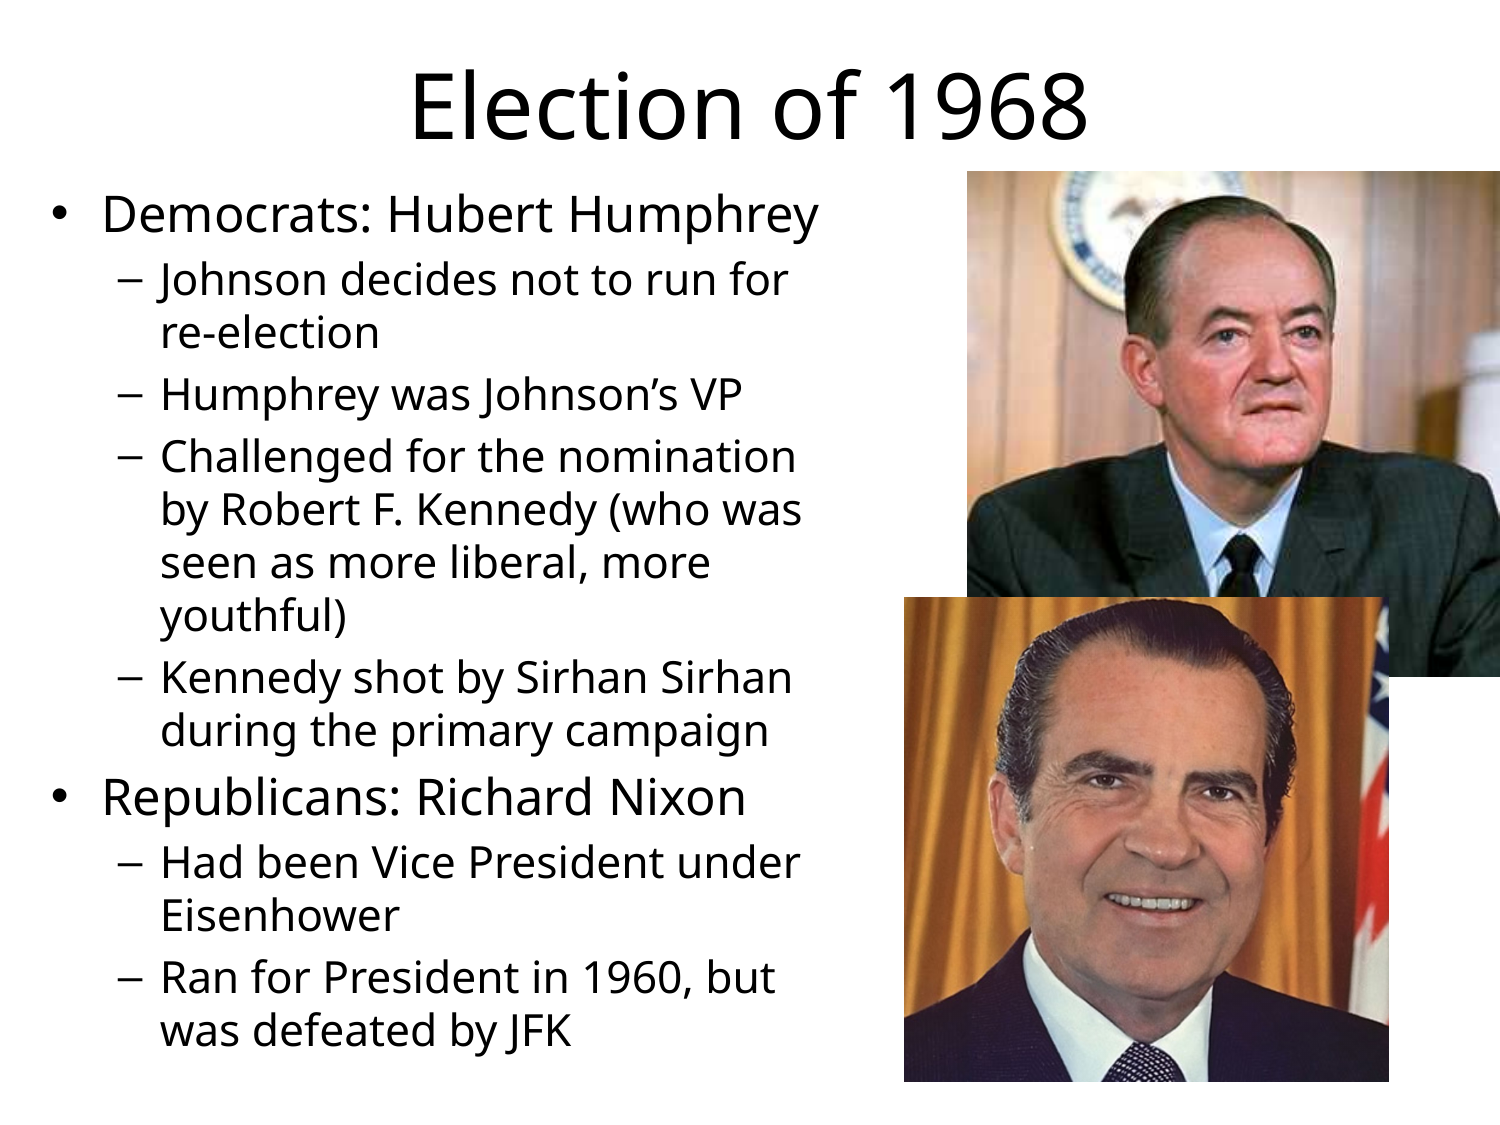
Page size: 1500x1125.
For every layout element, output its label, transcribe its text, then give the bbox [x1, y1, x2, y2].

title Election of 1968 [75, 9, 1425, 197]
picture [903, 171, 1500, 1083]
list Democrats: Hubert Humphrey Johnson decides not to run for re-election Humphrey was Johnson’s VP Challenged for the nomination by Robert F. Kennedy (who was seen as more liberal, more youthful) Kennedy shot by Sirhan Sirhan during the primary campaign Republicans: Richard Nixon Had been Vice President under Eisenhower Ran for President in 1960, but was defeated by JFK [35, 173, 842, 1125]
